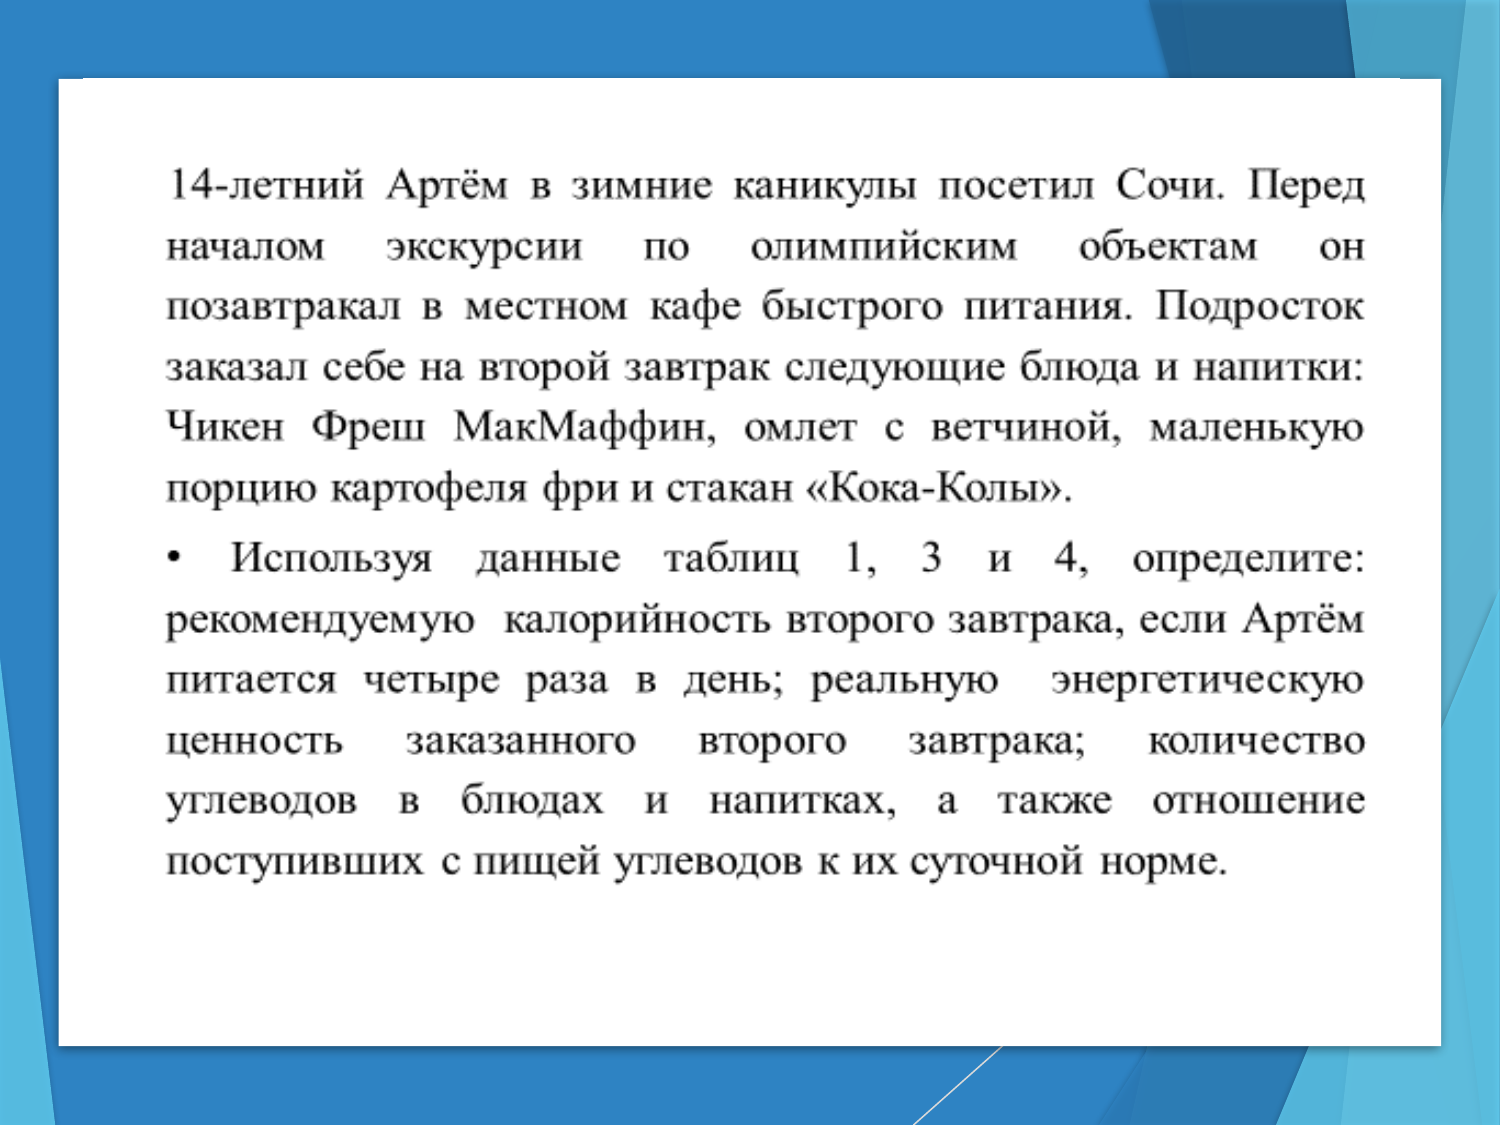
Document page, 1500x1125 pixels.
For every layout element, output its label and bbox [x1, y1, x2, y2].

text_box [0, 0, 1500, 1125]
list [83, 78, 1401, 1024]
